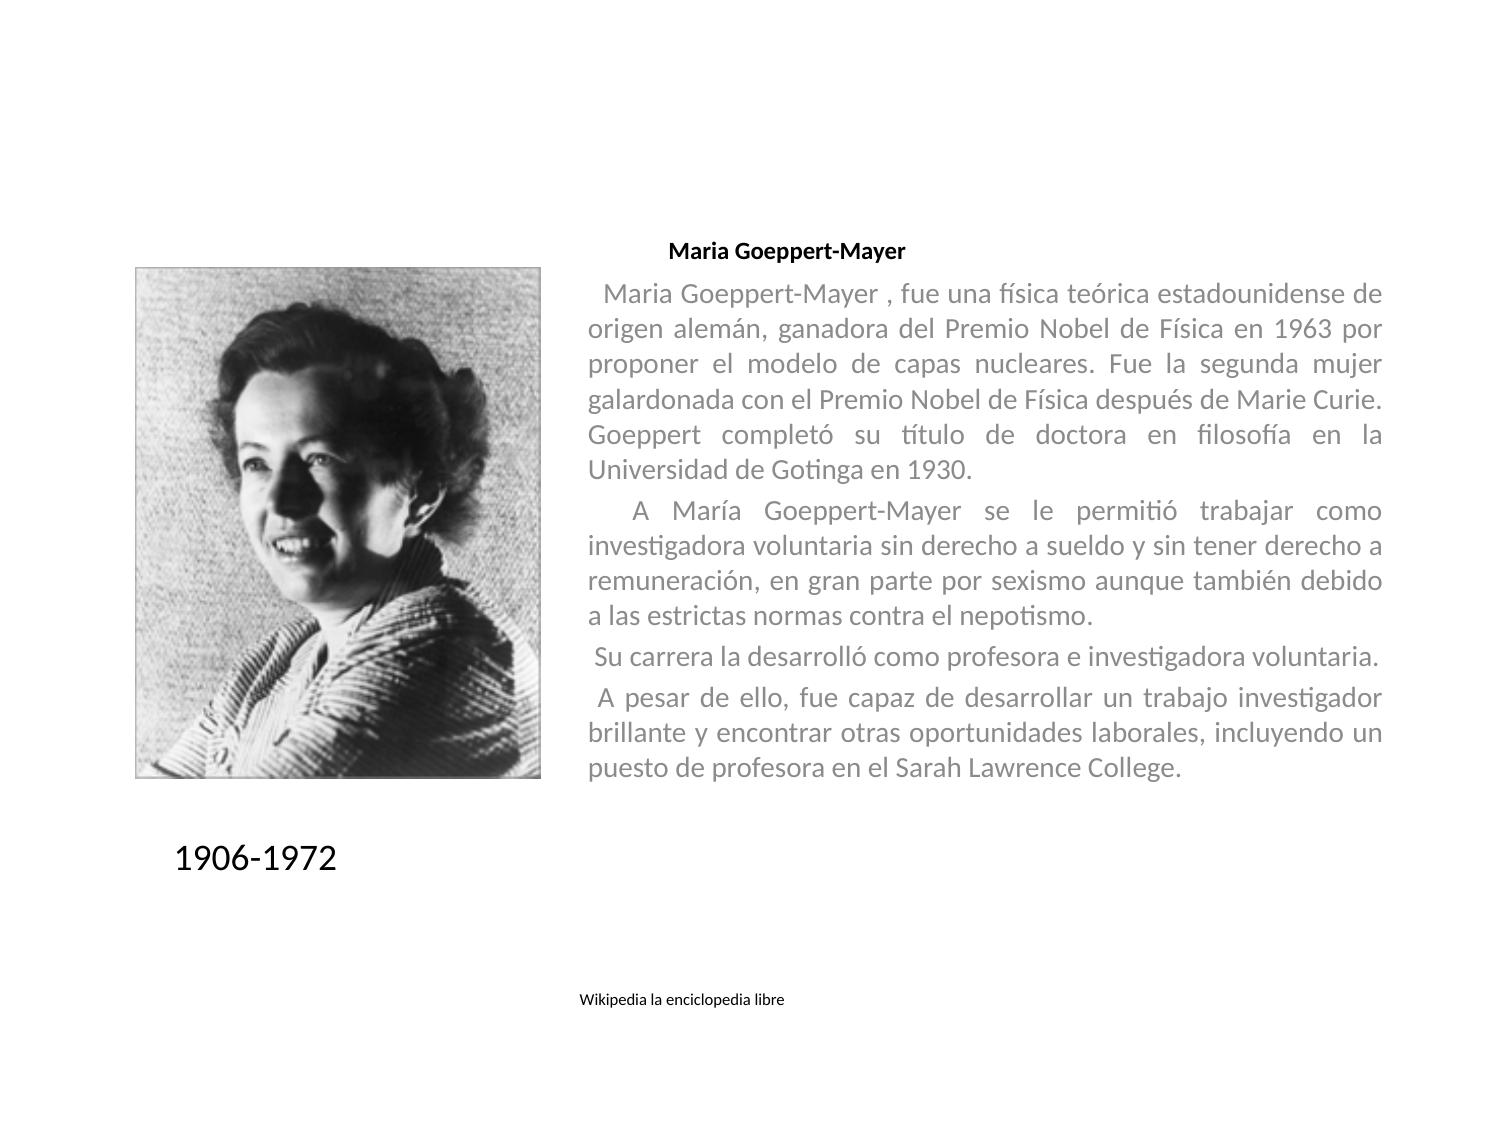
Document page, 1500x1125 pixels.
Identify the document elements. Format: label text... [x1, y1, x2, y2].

picture [135, 266, 541, 780]
title Maria Goeppert-Mayer [149, 225, 1425, 333]
text_box 1906-1972 [150, 825, 541, 931]
text_box Wikipedia la enciclopedia libre [560, 981, 1500, 1017]
subtitle Maria Goeppert-Mayer , fue una física teórica estadounidense de origen alemán, ganadora del Premio Nobel de Física en 1963 por proponer el modelo de capas nucleares. Fue la segunda mujer galardonada con el Premio Nobel de Física después de Marie Curie. Goeppert completó su título de doctora en filosofía en la Universidad de Gotinga en 1930. A María Goeppert-Mayer se le permitió trabajar como investigadora voluntaria sin derecho a sueldo y sin tener derecho a remuneración, en gran parte por sexismo aunque también debido a las estrictas normas contra el nepotismo. Su carrera la desarrolló como profesora e investigadora voluntaria. A pesar de ello, fue capaz de desarrollar un trabajo investigador brillante y encontrar otras oportunidades laborales, incluyendo un puesto de profesora en el Sarah Lawrence College. [572, 267, 1399, 976]
